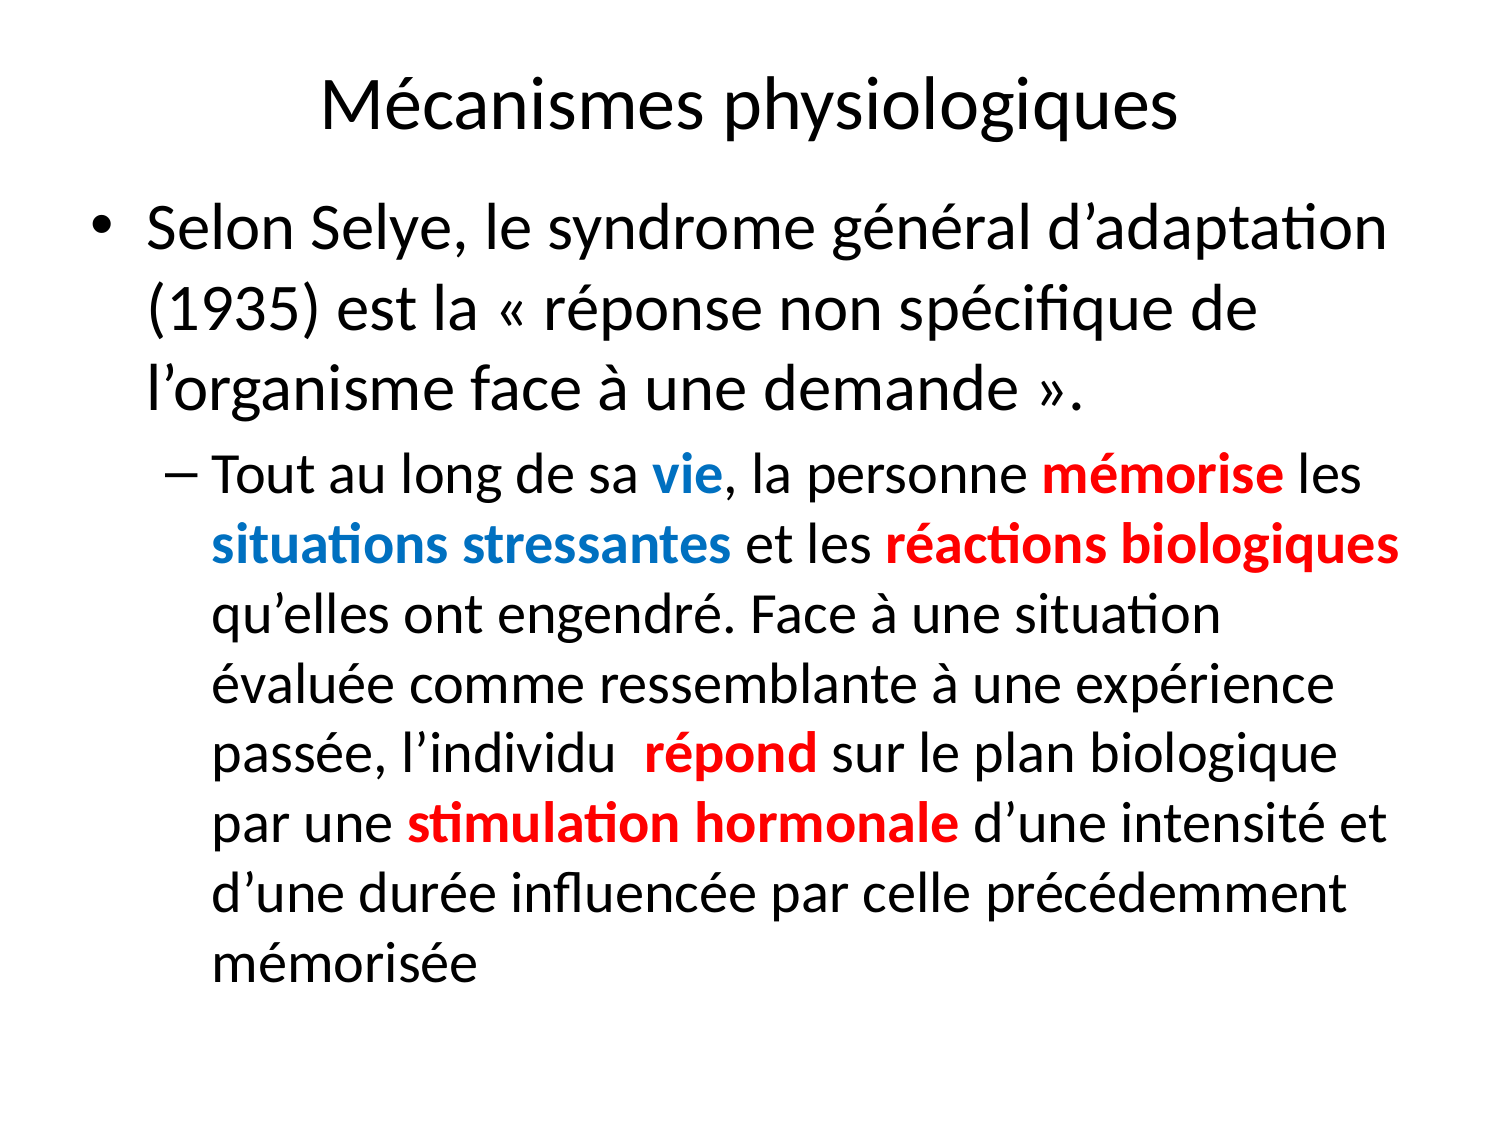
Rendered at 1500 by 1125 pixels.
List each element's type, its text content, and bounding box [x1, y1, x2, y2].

title Mécanismes physiologiques [75, 45, 1425, 153]
list Selon Selye, le syndrome général d’adaptation (1935) est la « réponse non spécifique de l’organisme face à une demande ». Tout au long de sa vie, la personne mémorise les situations stressantes et les réactions biologiques qu’elles ont engendré. Face à une situation évaluée comme ressemblante à une expérience passée, l’individu répond sur le plan biologique par une stimulation hormonale d’une intensité et d’une durée influencée par celle précédemment mémorisée [75, 175, 1425, 1005]
